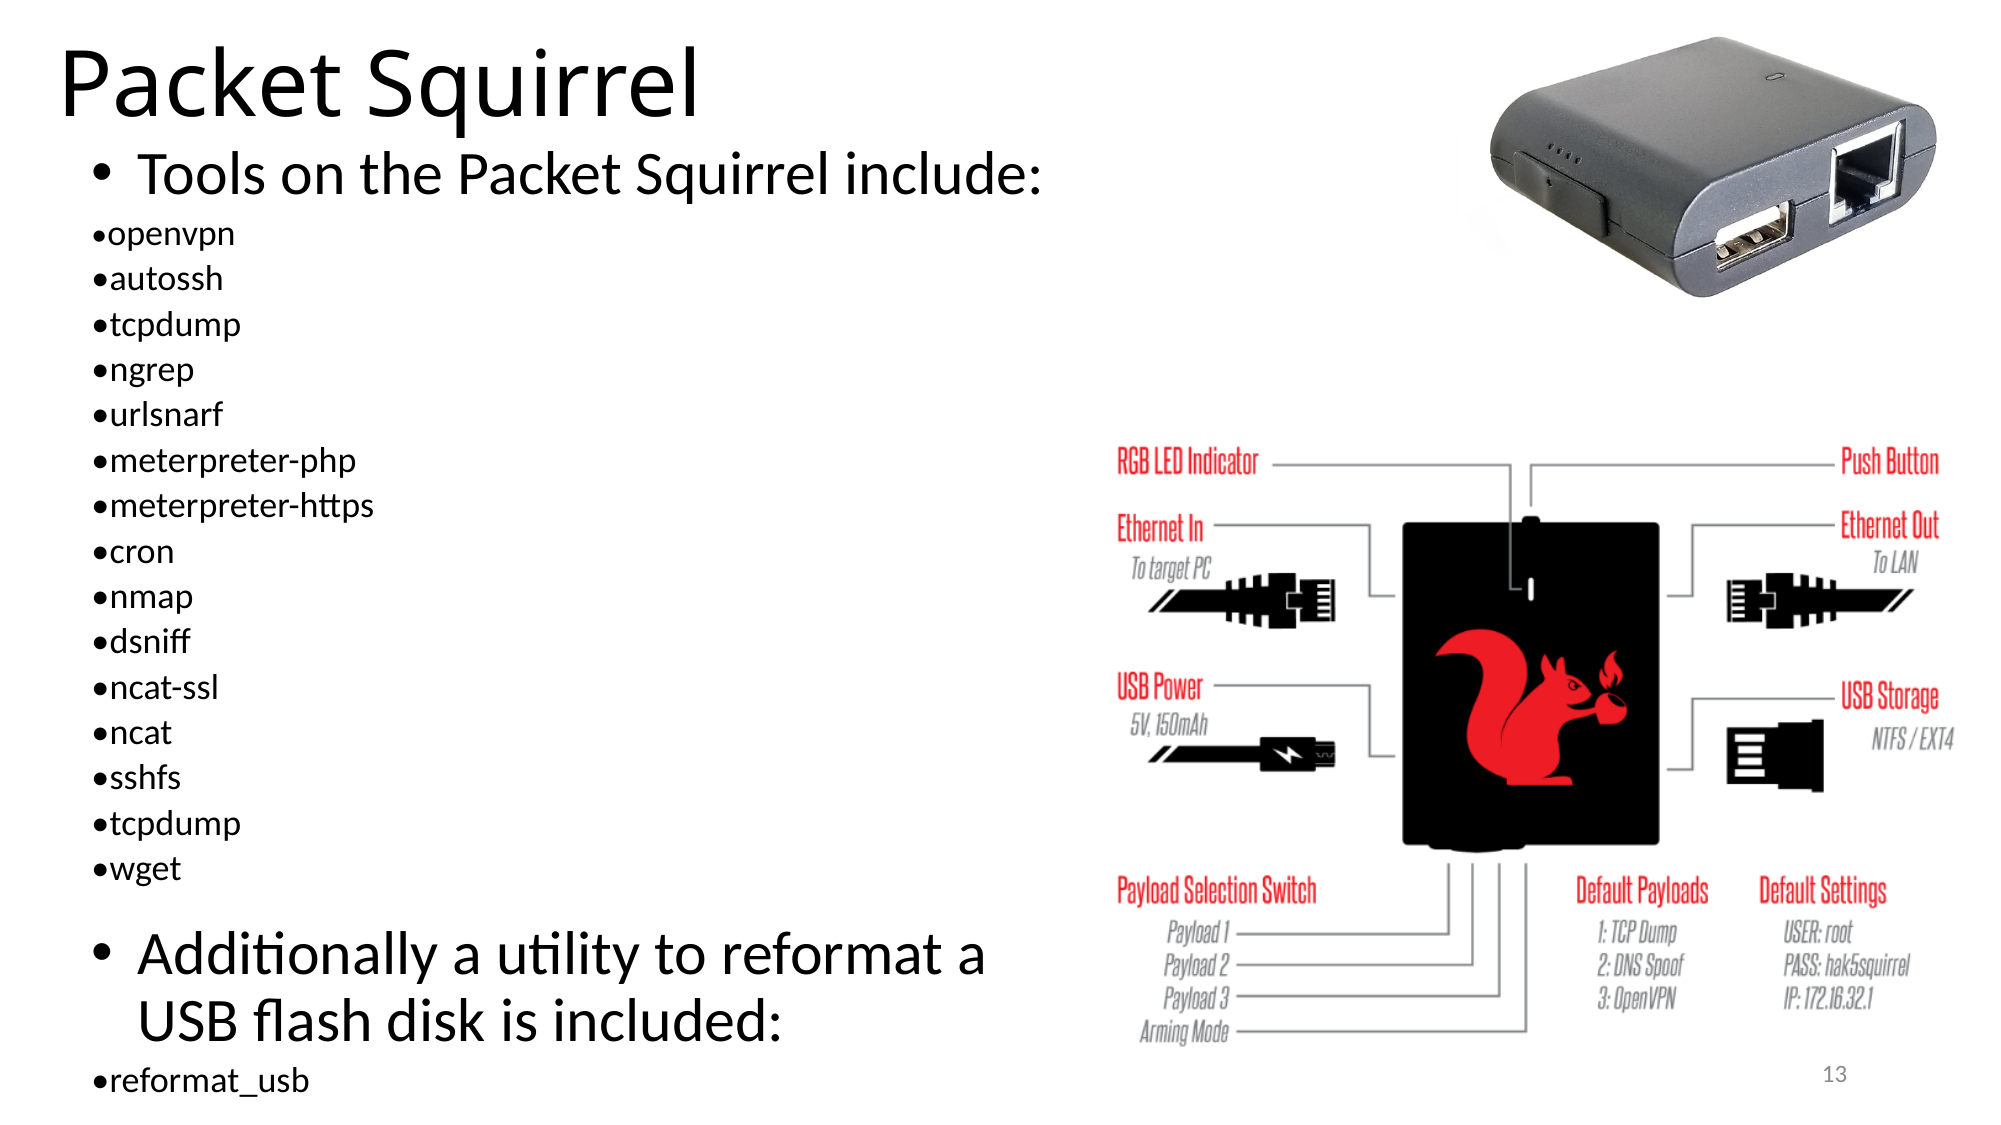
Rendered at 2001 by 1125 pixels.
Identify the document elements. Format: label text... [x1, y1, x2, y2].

slide_number 13 [1412, 1063, 1863, 1103]
list Tools on the Packet Squirrel include: •openvpn •autossh •tcpdump •ngrep •urlsnarf •meterpreter-php •meterpreter-https •cron •nmap •dsniff •ncat-ssl •ncat •sshfs •tcpdump •wget Additionally a utility to reformat a USB flash disk is included: •reformat_usb [76, 133, 1100, 1113]
title Packet Squirrel [42, 24, 1457, 150]
picture [1457, 24, 1978, 306]
picture [1099, 430, 1978, 1063]
